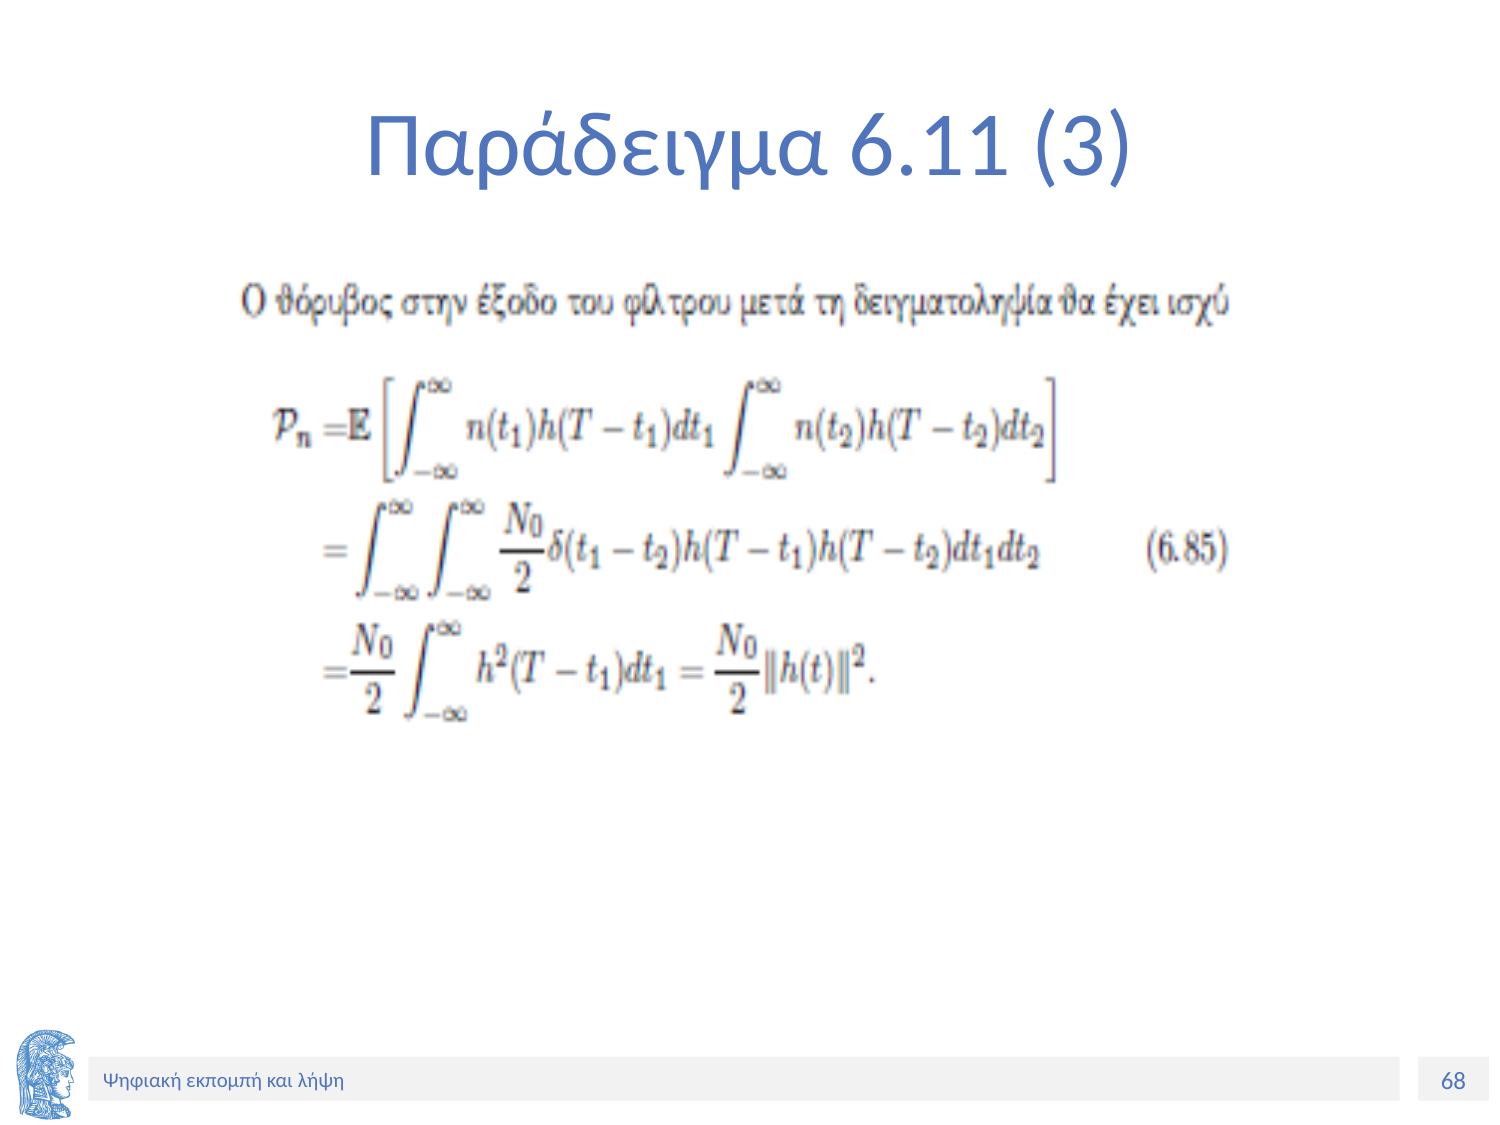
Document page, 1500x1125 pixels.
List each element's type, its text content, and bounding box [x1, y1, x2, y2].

title Παράδειγμα 6.11 (3) [75, 45, 1425, 233]
picture [181, 269, 1319, 762]
picture [9, 1026, 81, 1120]
